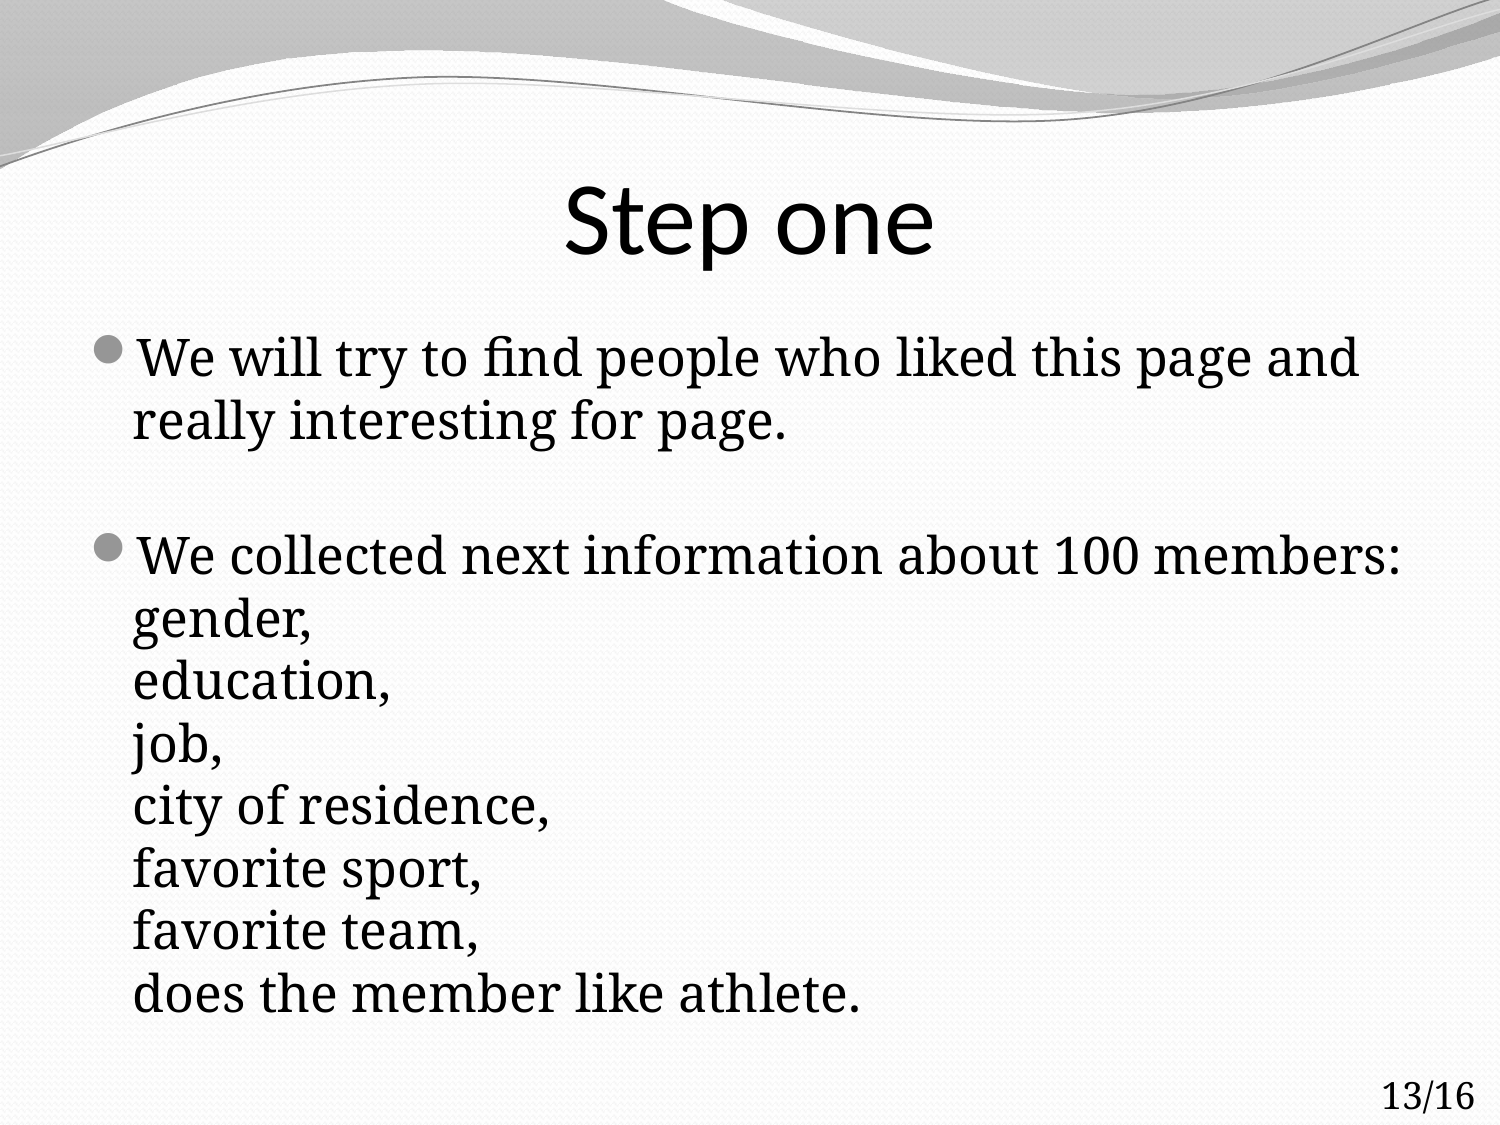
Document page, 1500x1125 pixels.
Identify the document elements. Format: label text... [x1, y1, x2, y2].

list We will try to find people who liked this page and really interesting for page. We collected next information about 100 members: gender, education, job, city of residence, favorite sport, favorite team, does the member like athlete. [75, 317, 1425, 1038]
title Step one [75, 115, 1425, 303]
text_box 13/16 [1366, 1064, 1491, 1125]
